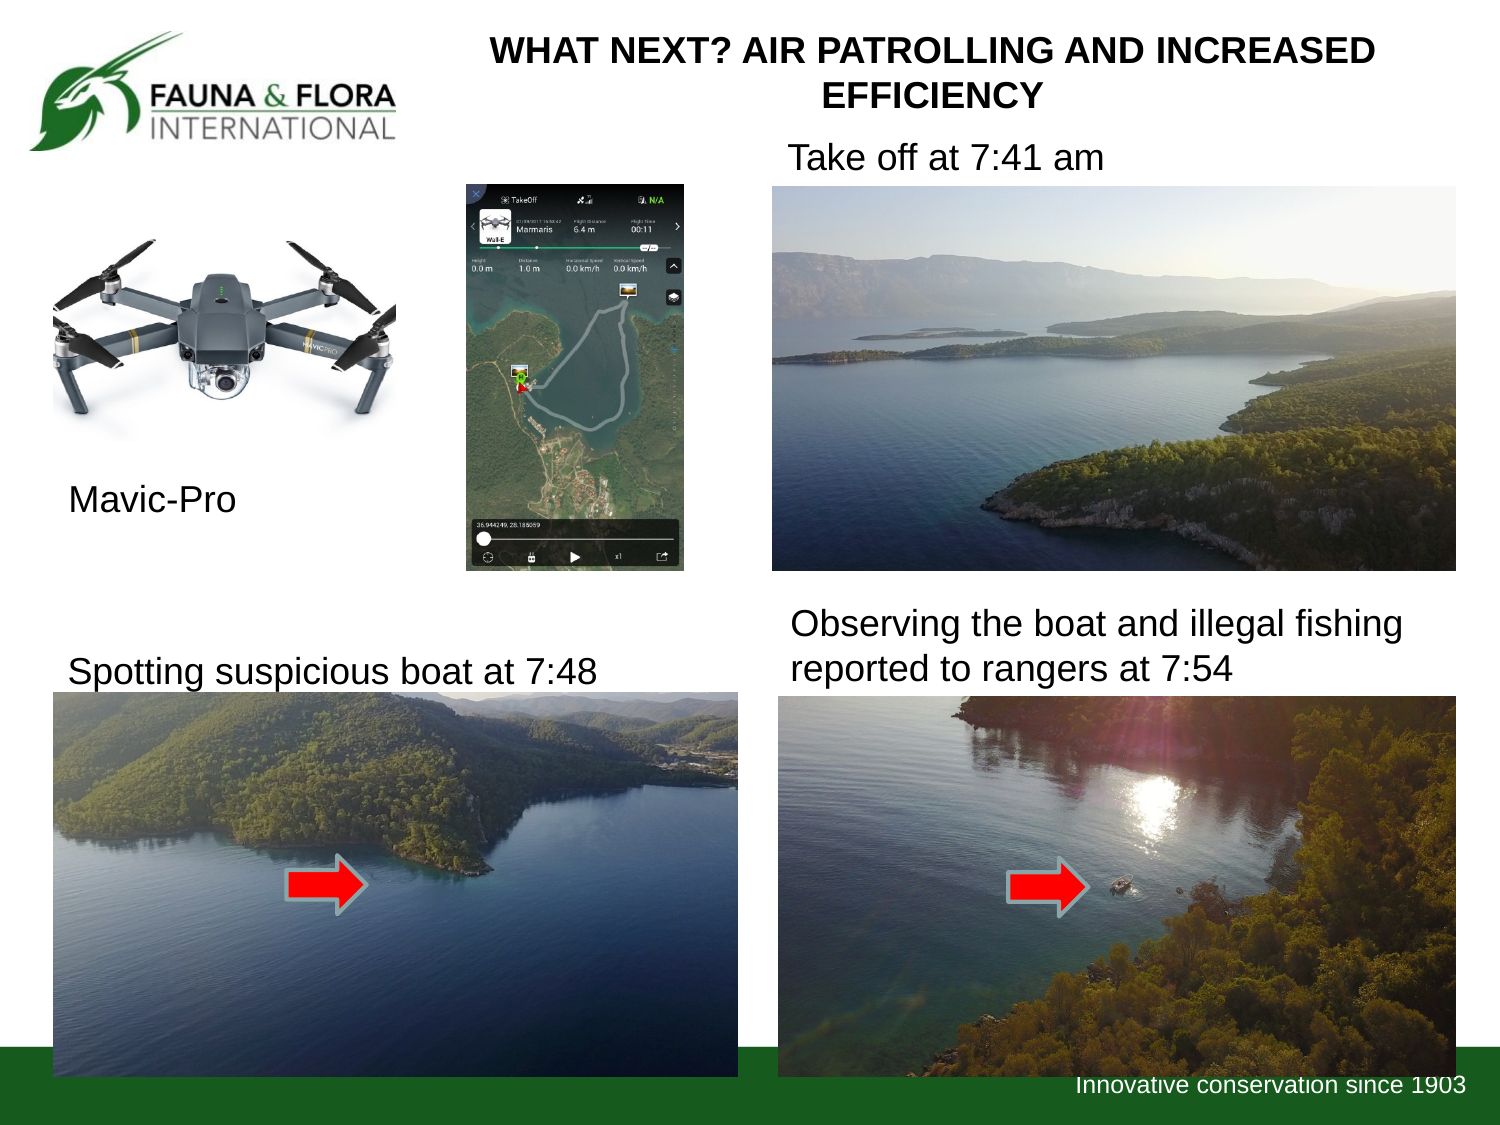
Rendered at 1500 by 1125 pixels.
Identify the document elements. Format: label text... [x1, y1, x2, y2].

text_box WHAT NEXT? AIR PATROLLING AND INCREASED EFFICIENCY [442, 19, 1424, 124]
picture [53, 692, 738, 1078]
picture [52, 184, 396, 442]
text_box Mavic-Pro [53, 467, 396, 528]
picture [29, 31, 396, 151]
text_box Spotting suspicious boat at 7:48 [52, 639, 620, 691]
text_box Observing the boat and illegal fishing reported to rangers at 7:54 [775, 591, 1453, 696]
picture [466, 184, 684, 571]
picture [778, 696, 1456, 1078]
text_box Take off at 7:41 am [772, 125, 1341, 185]
picture [772, 185, 1456, 571]
